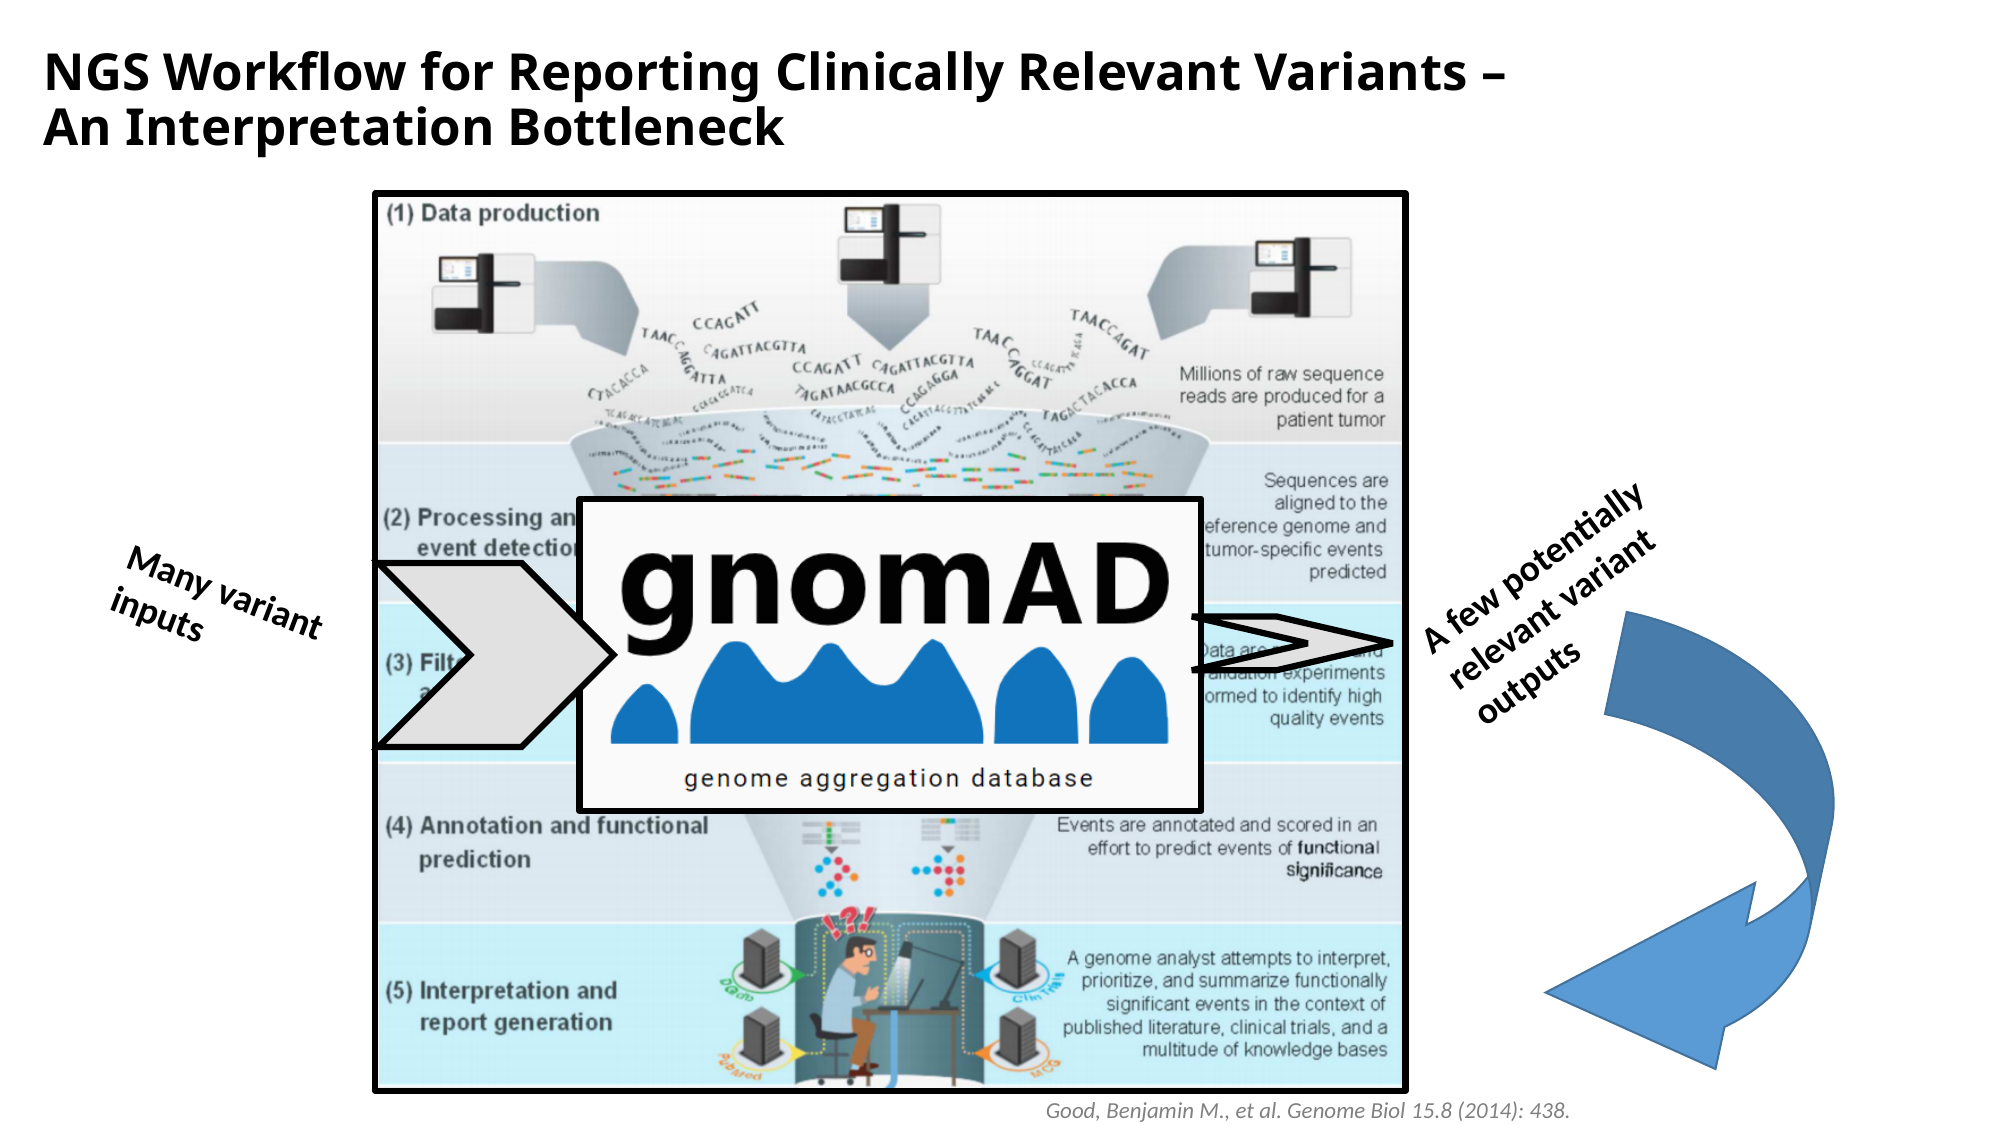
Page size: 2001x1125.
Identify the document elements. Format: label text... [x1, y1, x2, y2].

text_box Many variant inputs [89, 520, 348, 703]
text_box [1543, 610, 1835, 1071]
text_box Good, Benjamin M., et al. Genome Biol 15.8 (2014): 438. [1031, 1087, 1632, 1125]
title NGS Workflow for Reporting Clinically Relevant Variants – An Interpretation Bottleneck [28, 37, 1841, 165]
text_box A few potentially relevant variant outputs [1403, 448, 1728, 749]
picture [378, 196, 1403, 1088]
